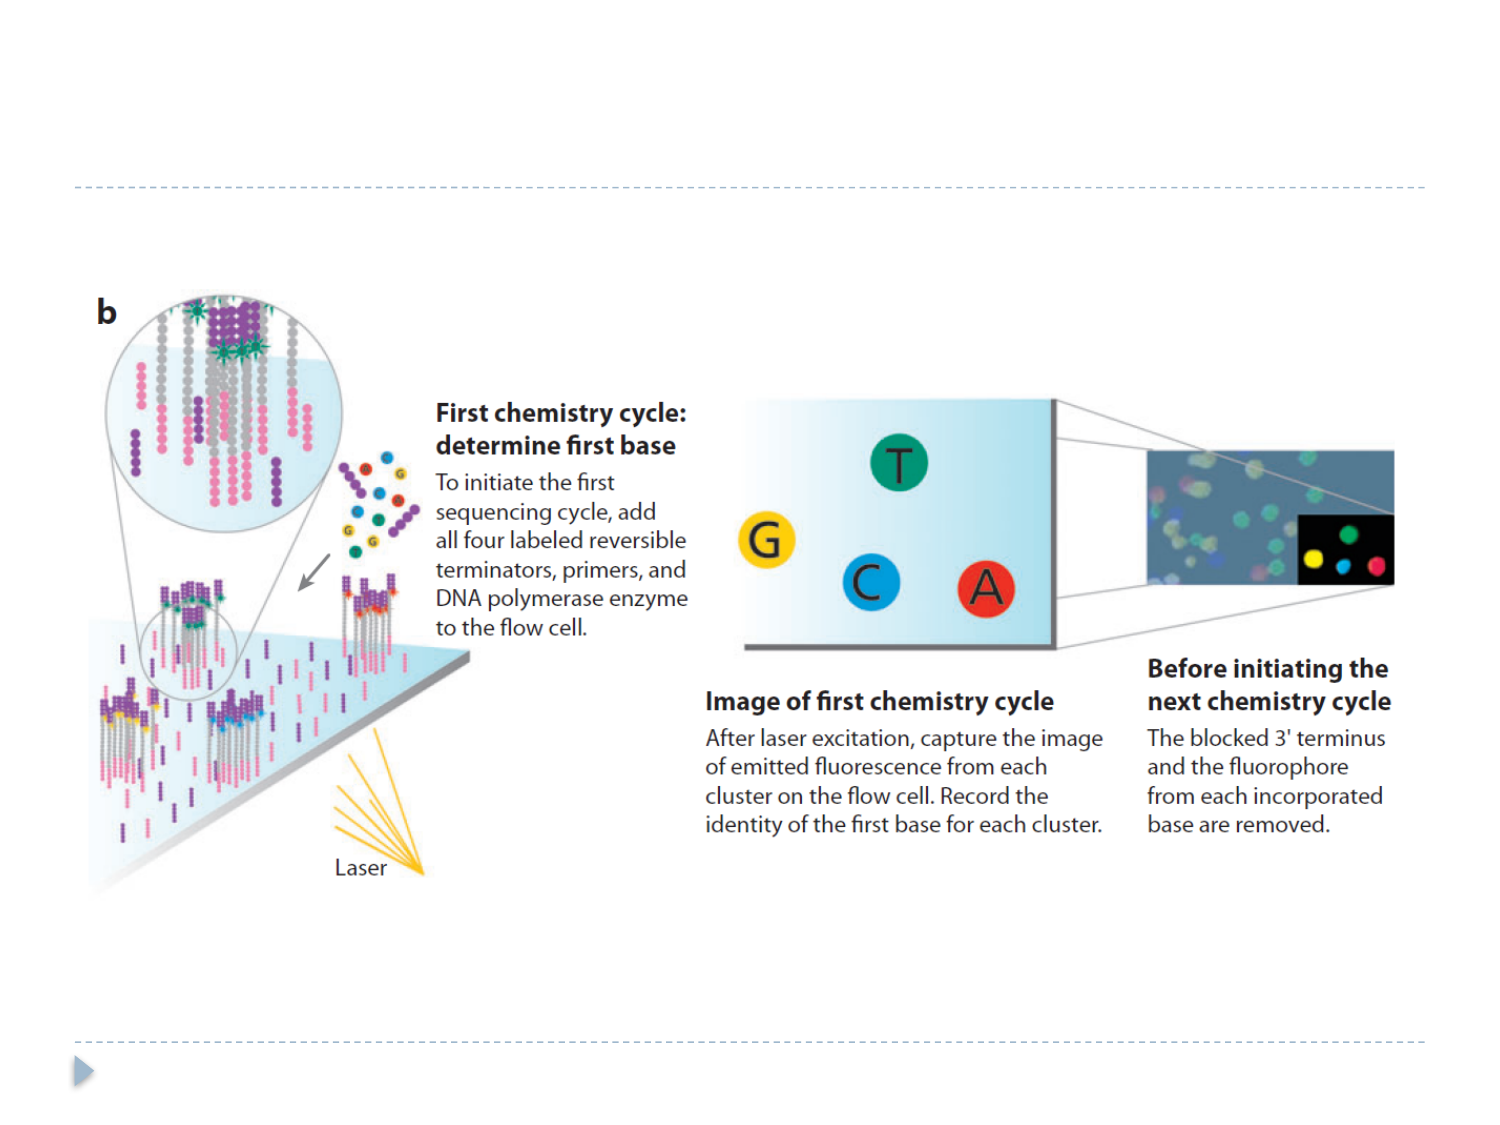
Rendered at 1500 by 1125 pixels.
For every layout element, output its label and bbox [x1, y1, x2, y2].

list [74, 284, 1426, 926]
